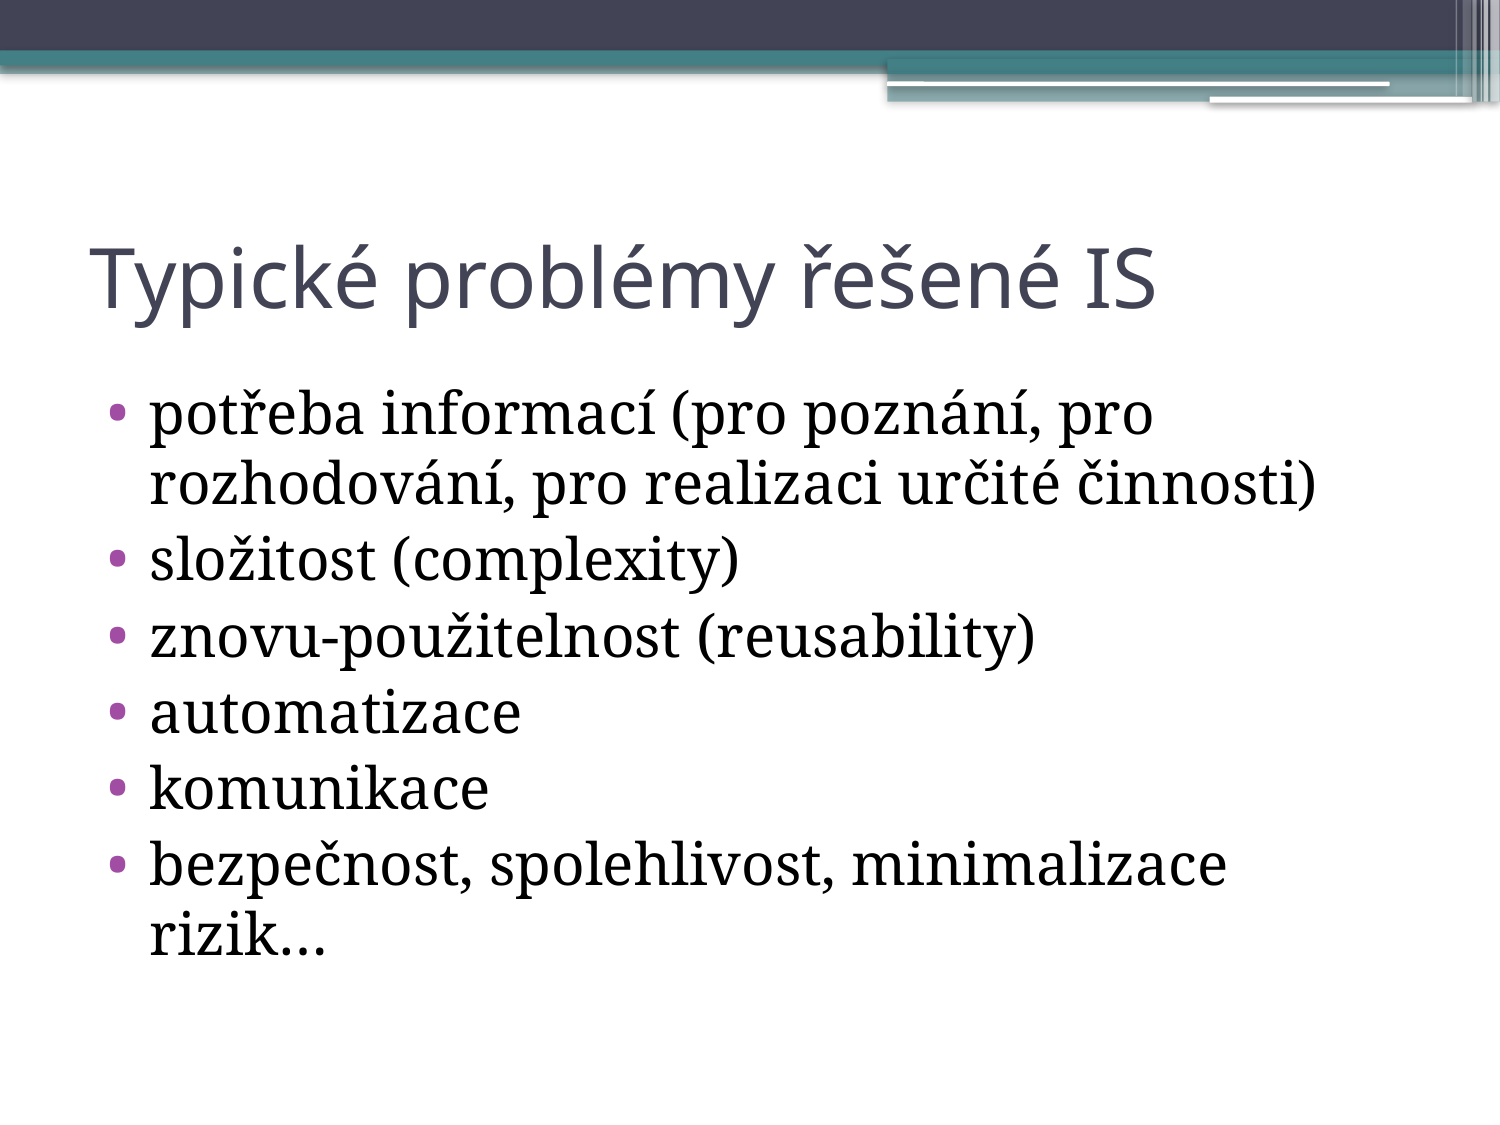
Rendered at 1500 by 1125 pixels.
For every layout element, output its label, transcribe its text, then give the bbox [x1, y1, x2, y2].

list potřeba informací (pro poznání, pro rozhodování, pro realizaci určité činnosti) složitost (complexity) znovu-použitelnost (reusability) automatizace komunikace bezpečnost, spolehlivost, minimalizace rizik… [75, 368, 1425, 1079]
title Typické problémy řešené IS [75, 187, 1425, 363]
